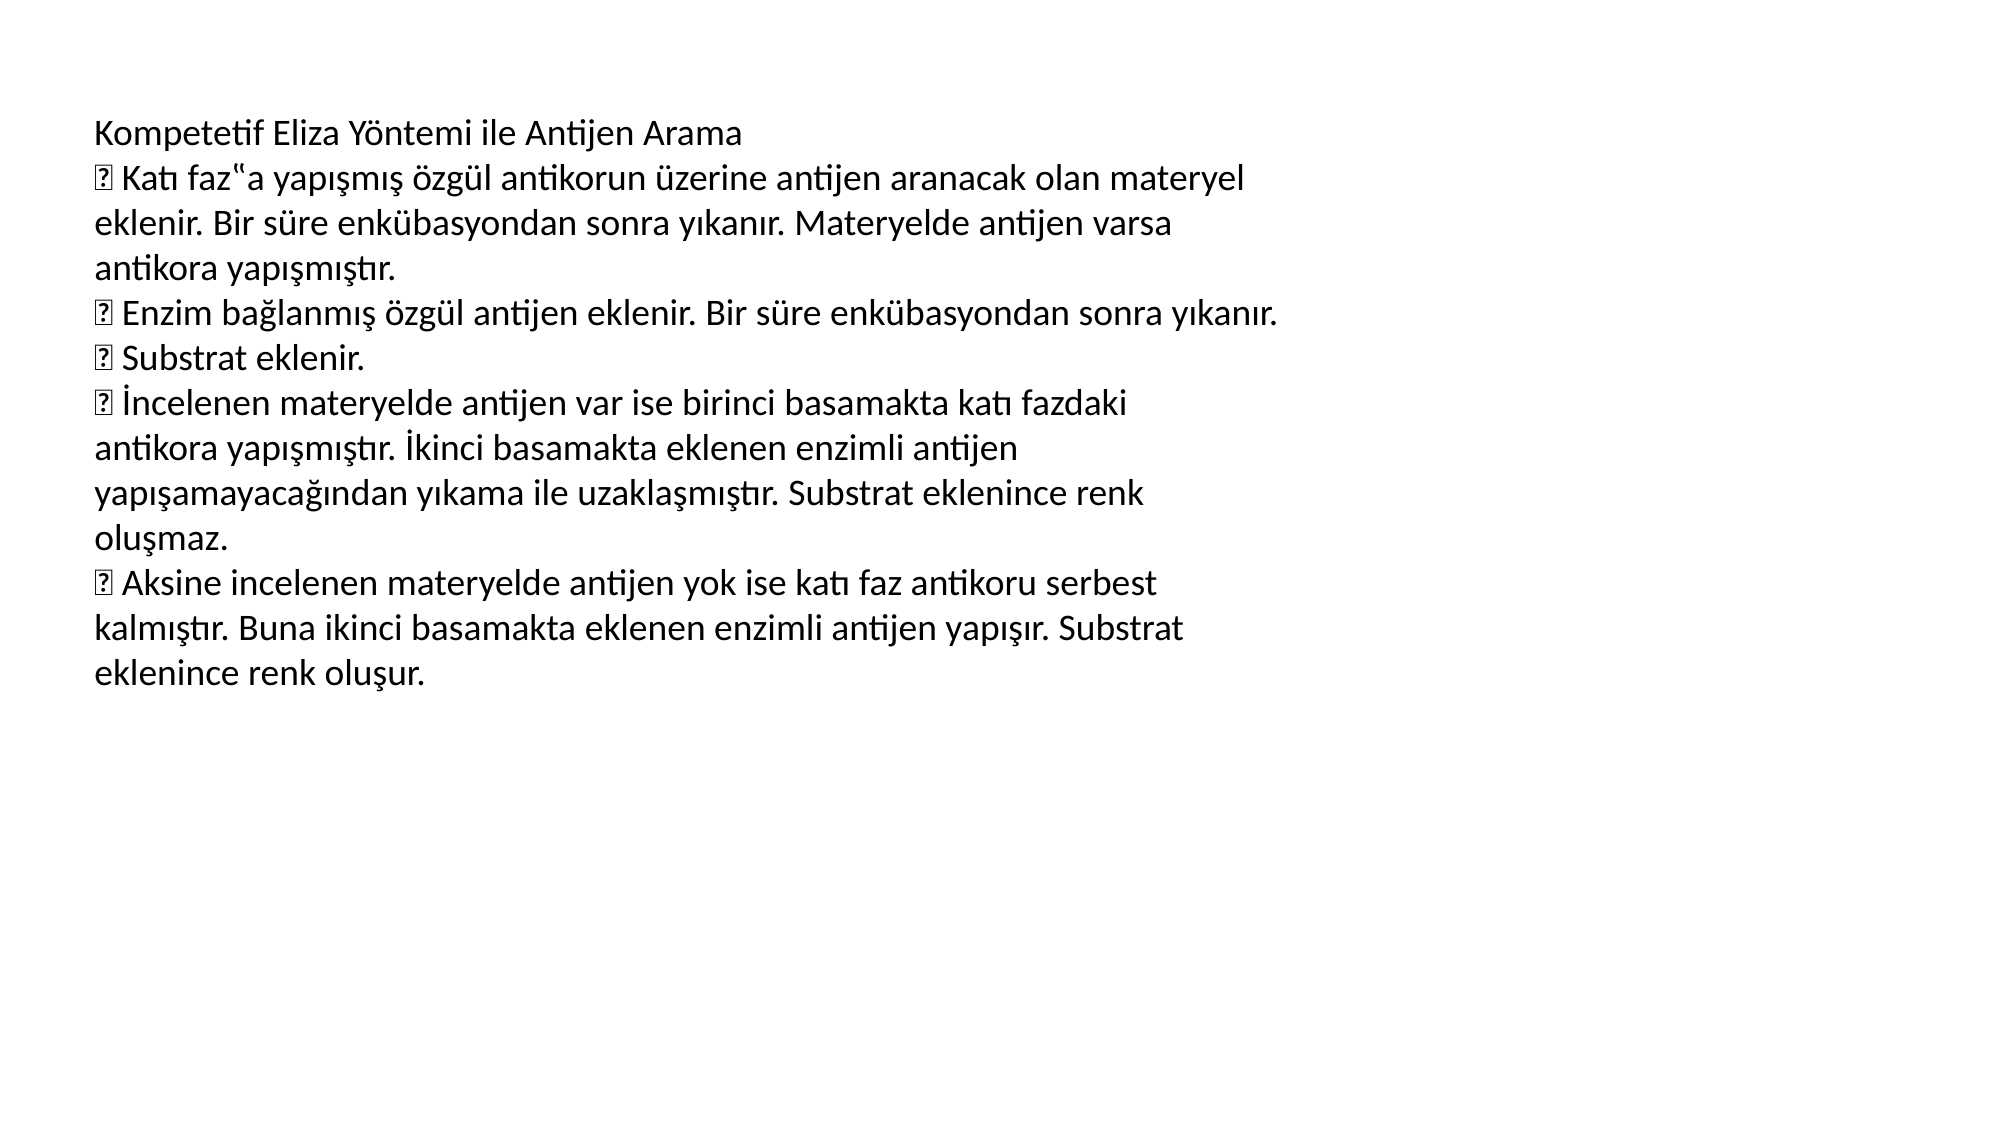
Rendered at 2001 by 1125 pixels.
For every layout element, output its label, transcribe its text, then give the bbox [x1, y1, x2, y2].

text_box Kompetetif Eliza Yöntemi ile Antijen Arama  Katı faz‟a yapışmış özgül antikorun üzerine antijen aranacak olan materyel eklenir. Bir süre enkübasyondan sonra yıkanır. Materyelde antijen varsa antikora yapışmıştır.  Enzim bağlanmış özgül antijen eklenir. Bir süre enkübasyondan sonra yıkanır.  Substrat eklenir.  İncelenen materyelde antijen var ise birinci basamakta katı fazdaki antikora yapışmıştır. İkinci basamakta eklenen enzimli antijen yapışamayacağından yıkama ile uzaklaşmıştır. Substrat eklenince renk oluşmaz.  Aksine incelenen materyelde antijen yok ise katı faz antikoru serbest kalmıştır. Buna ikinci basamakta eklenen enzimli antijen yapışır. Substrat eklenince renk oluşur. [79, 100, 1500, 701]
